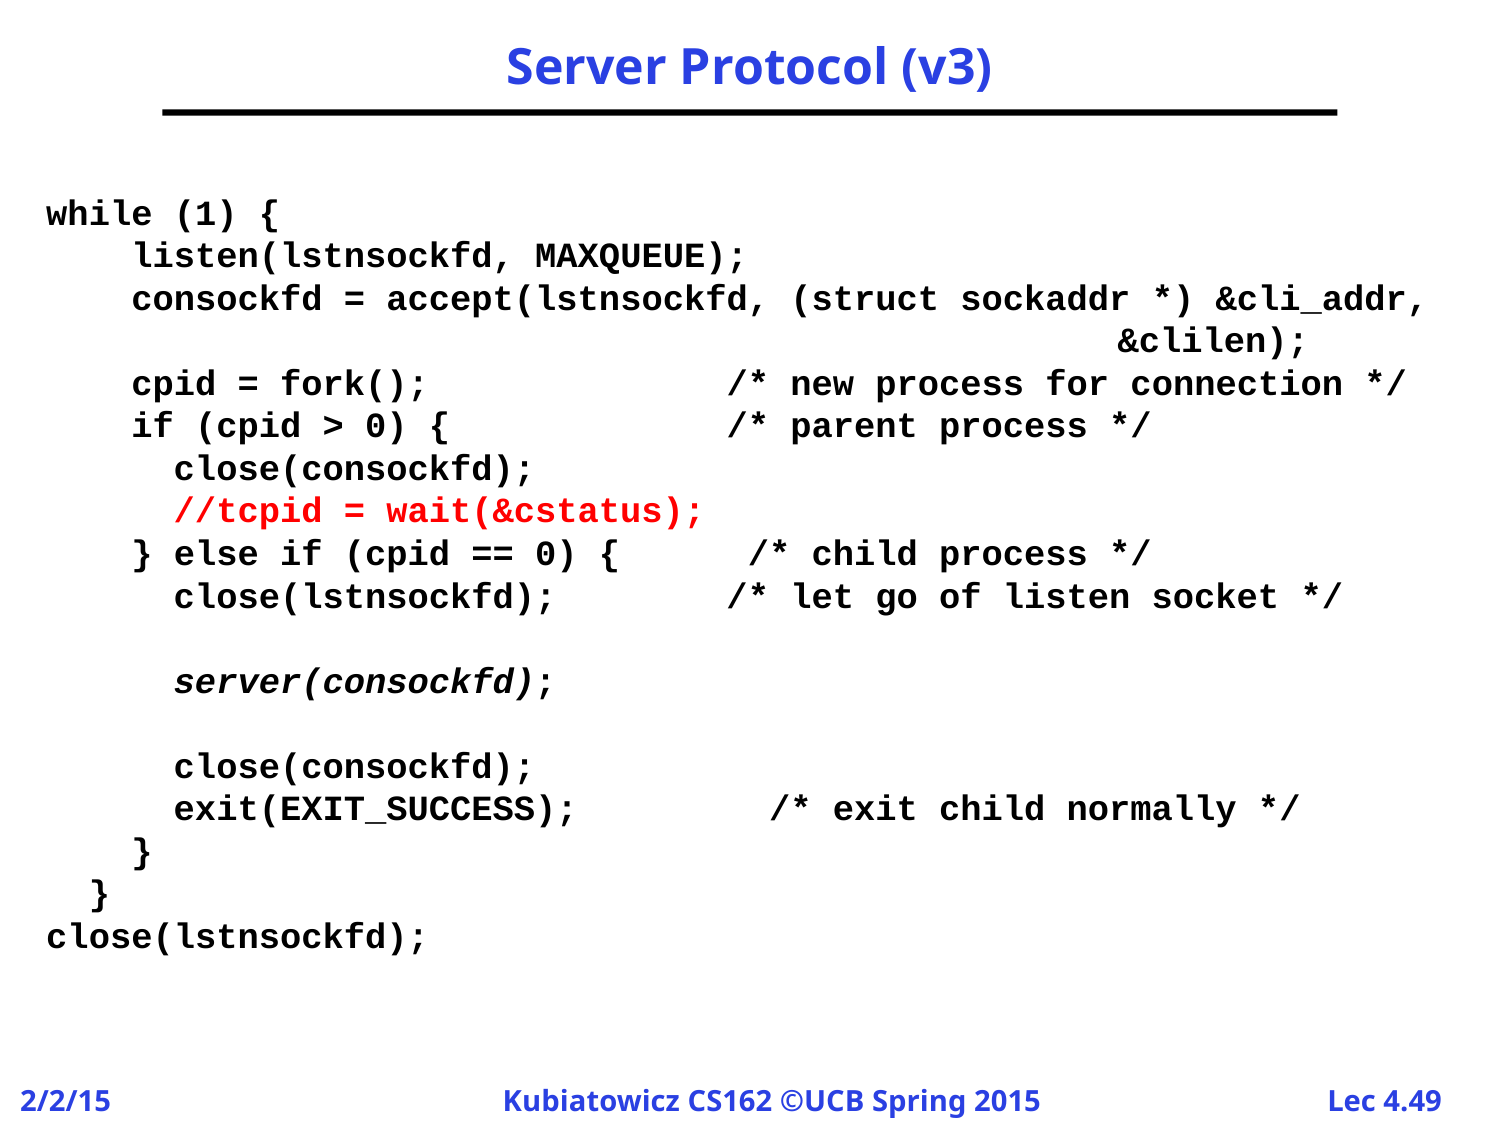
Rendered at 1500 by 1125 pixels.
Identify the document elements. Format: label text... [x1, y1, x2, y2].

title Server Protocol (v3) [162, 24, 1338, 113]
text_box while (1) { listen(lstnsockfd, MAXQUEUE); consockfd = accept(lstnsockfd, (struct sockaddr *) &cli_addr, &clilen); cpid = fork(); /* new process for connection */ if (cpid > 0) { /* parent process */ close(consockfd); //tcpid = wait(&cstatus); } else if (cpid == 0) { /* child process */ close(lstnsockfd); /* let go of listen socket */ server(consockfd); close(consockfd); exit(EXIT_SUCCESS); /* exit child normally */ } } close(lstnsockfd); [31, 182, 1475, 963]
